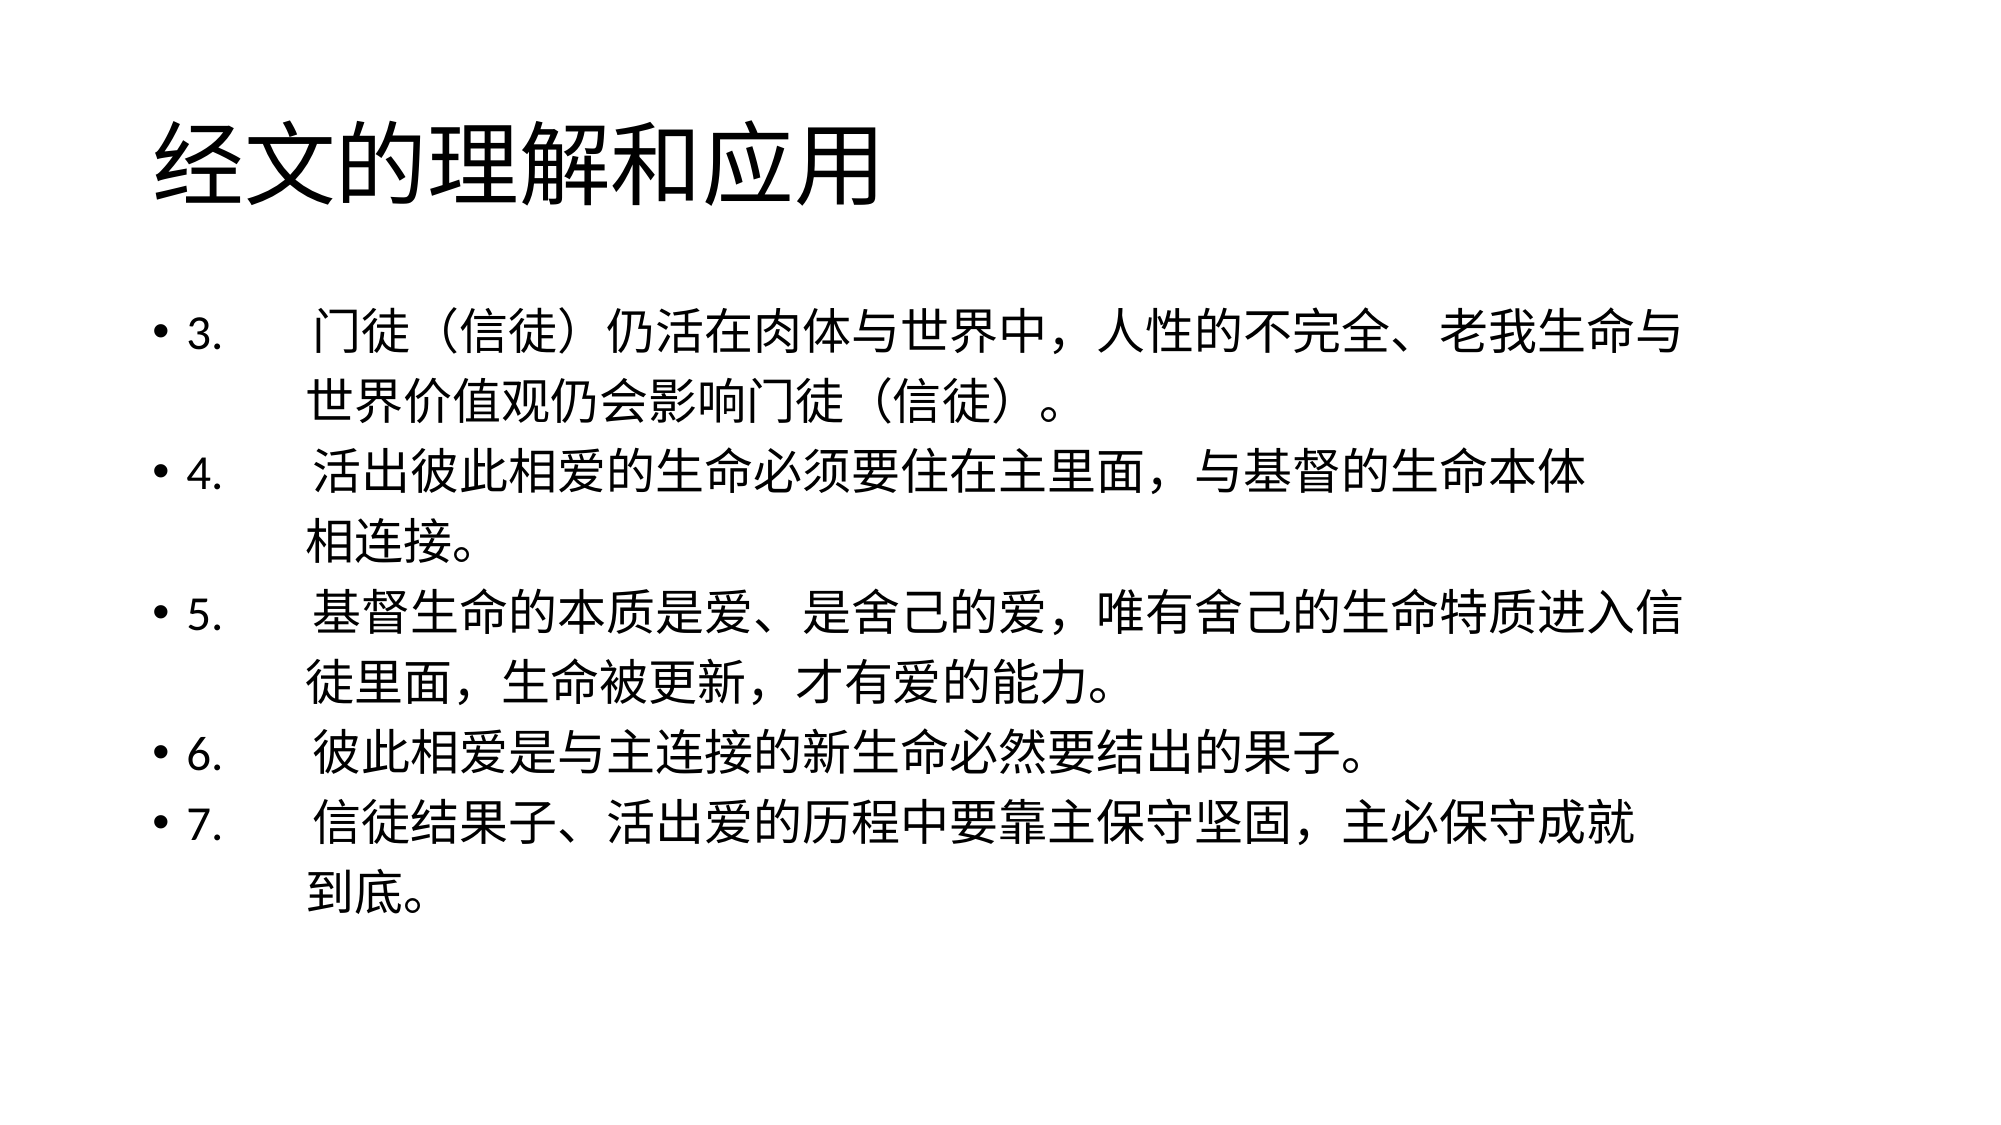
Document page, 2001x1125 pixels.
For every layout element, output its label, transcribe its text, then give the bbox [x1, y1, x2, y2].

title 经文的理解和应用 [137, 59, 1863, 278]
list 3. 门徒（信徒）仍活在肉体与世界中，人性的不完全、老我生命与 世界价值观仍会影响门徒（信徒）。 4. 活出彼此相爱的生命必须要住在主里面，与基督的生命本体 相连接。 5. 基督生命的本质是爱、是舍己的爱，唯有舍己的生命特质进入信 徒里面，生命被更新，才有爱的能力。 6. 彼此相爱是与主连接的新生命必然要结出的果子。 7. 信徒结果子、活出爱的历程中要靠主保守坚固，主必保守成就 到底。 [137, 299, 1863, 1014]
